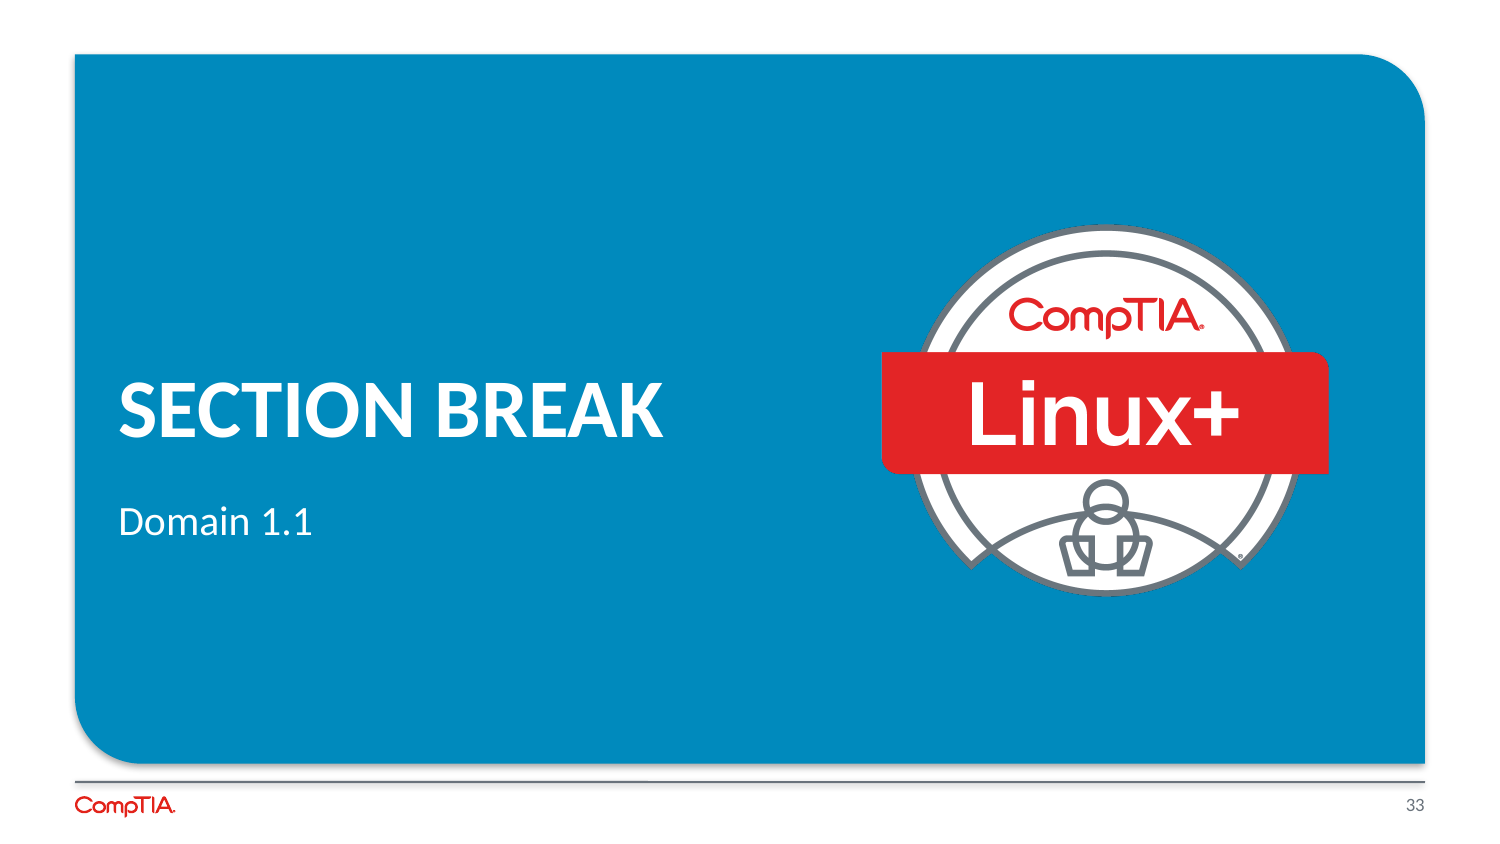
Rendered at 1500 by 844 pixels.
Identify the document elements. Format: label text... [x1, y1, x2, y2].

picture [882, 225, 1328, 596]
text_box Section break [118, 320, 798, 488]
text_box Domain 1.1 [118, 488, 798, 552]
text_box <number> [1381, 782, 1425, 827]
